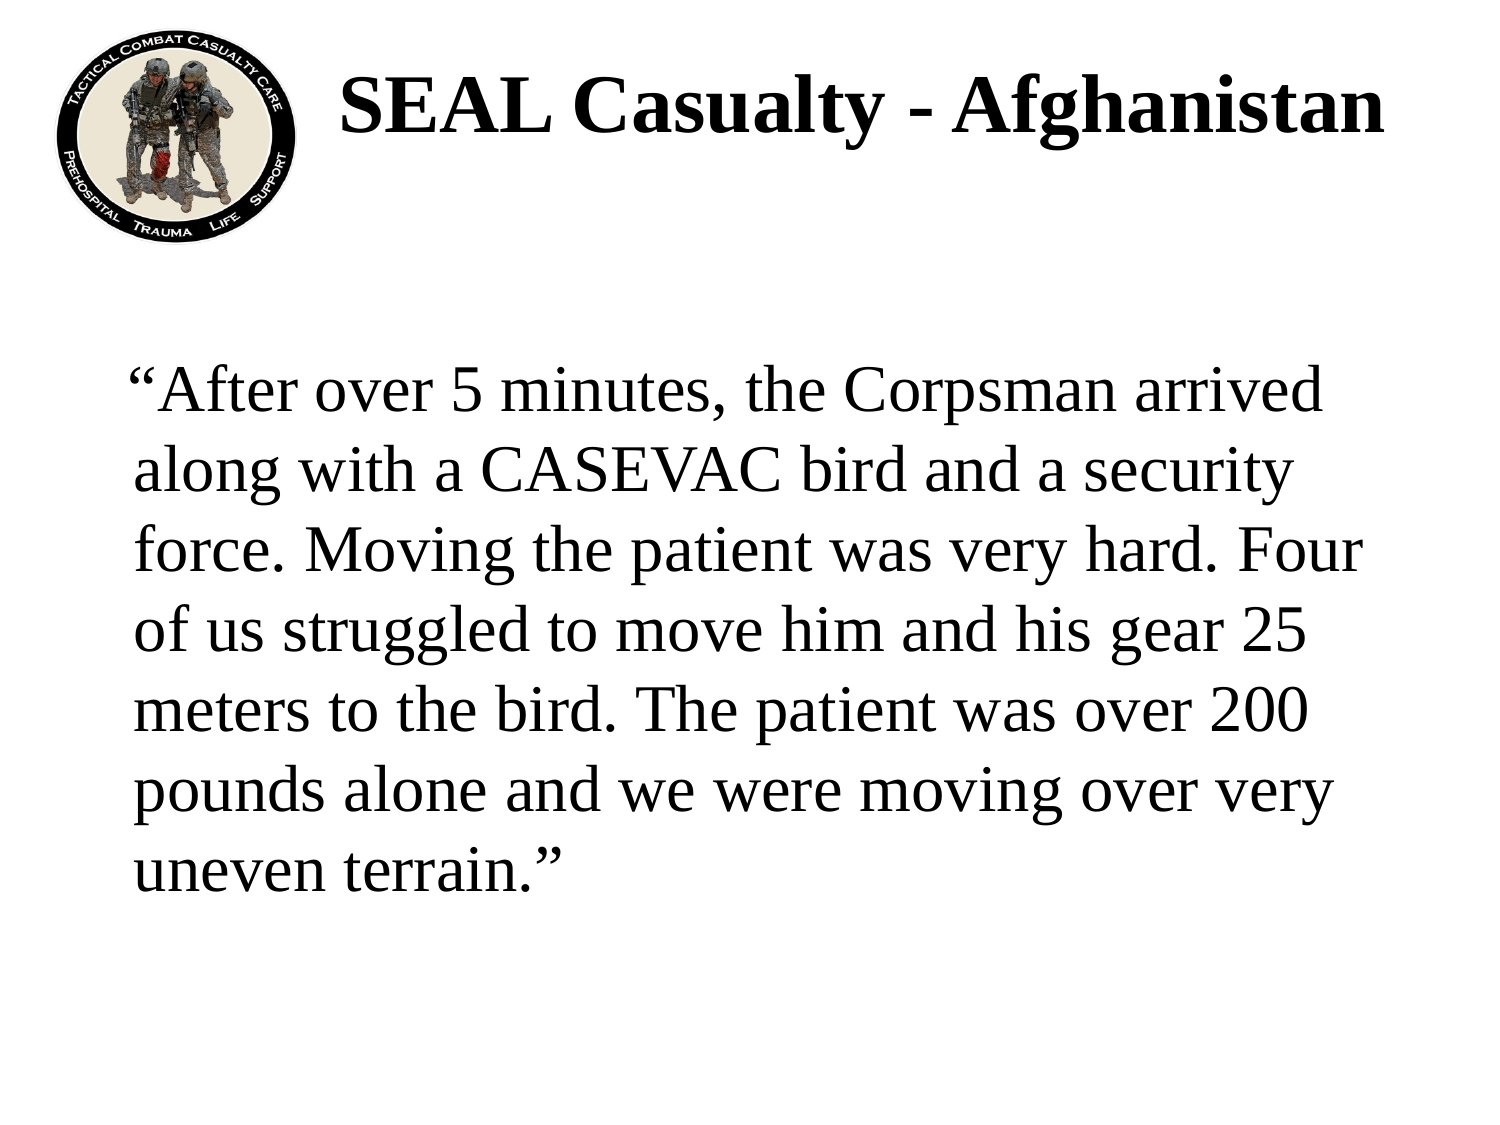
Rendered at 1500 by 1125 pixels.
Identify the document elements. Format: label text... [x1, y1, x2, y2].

title SEAL Casualty - Afghanistan [243, 5, 1482, 194]
list “After over 5 minutes, the Corpsman arrived along with a CASEVAC bird and a security force. Moving the patient was very hard. Four of us struggled to move him and his gear 25 meters to the bird. The patient was over 200 pounds alone and we were moving over very uneven terrain.” [62, 337, 1413, 988]
picture [50, 24, 300, 248]
